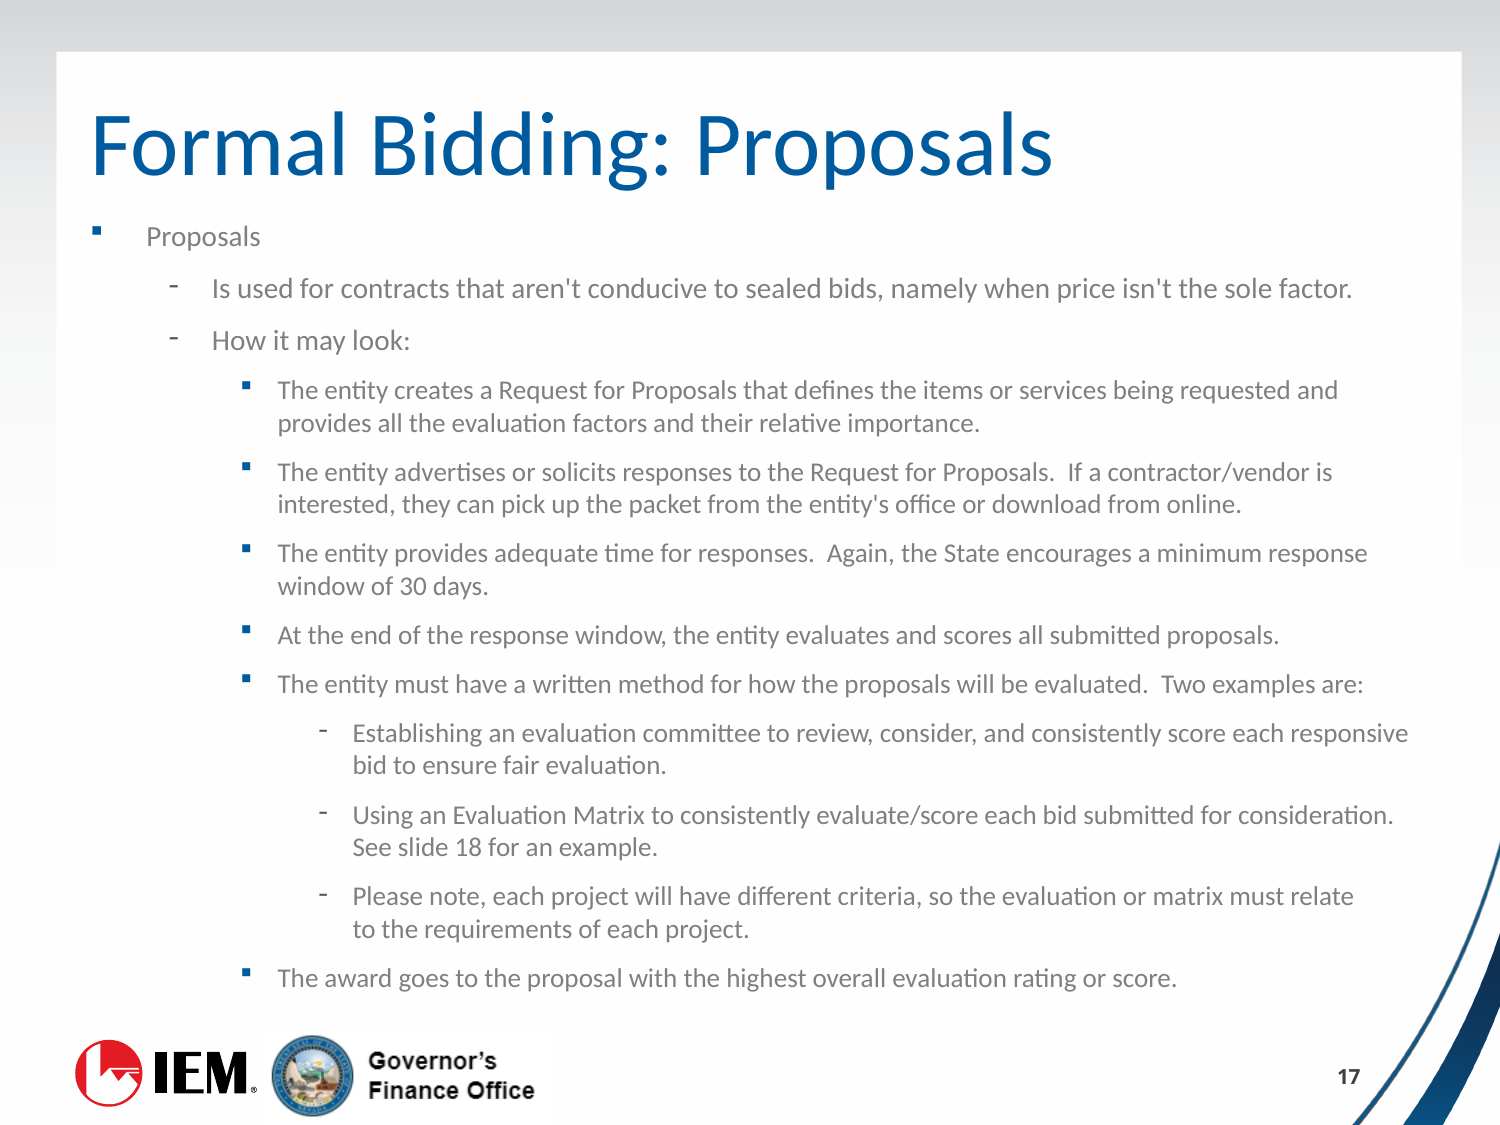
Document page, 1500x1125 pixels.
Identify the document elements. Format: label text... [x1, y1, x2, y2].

picture [0, 0, 1500, 1125]
slide_number 17 [1307, 1055, 1376, 1107]
list Proposals Is used for contracts that aren't conducive to sealed bids, namely when price isn't the sole factor. How it may look: The entity creates a Request for Proposals that defines the items or services being requested and provides all the evaluation factors and their relative importance. The entity advertises or solicits responses to the Request for Proposals. If a contractor/vendor is interested, they can pick up the packet from the entity's office or download from online. The entity provides adequate time for responses. Again, the State encourages a minimum response window of 30 days. At the end of the response window, the entity evaluates and scores all submitted proposals. The entity must have a written method for how the proposals will be evaluated. Two examples are: Establishing an evaluation committee to review, consider, and consistently score each responsive bid to ensure fair evaluation. Using an Evaluation Matrix to consistently evaluate/score each bid submitted for consideration. See slide 18 for an example. Please note, each project will have different criteria, so the evaluation or matrix must relate to the requirements of each project. The award goes to the proposal with the highest overall evaluation rating or score. [75, 210, 1425, 1030]
title Formal Bidding: Proposals [75, 45, 1425, 210]
